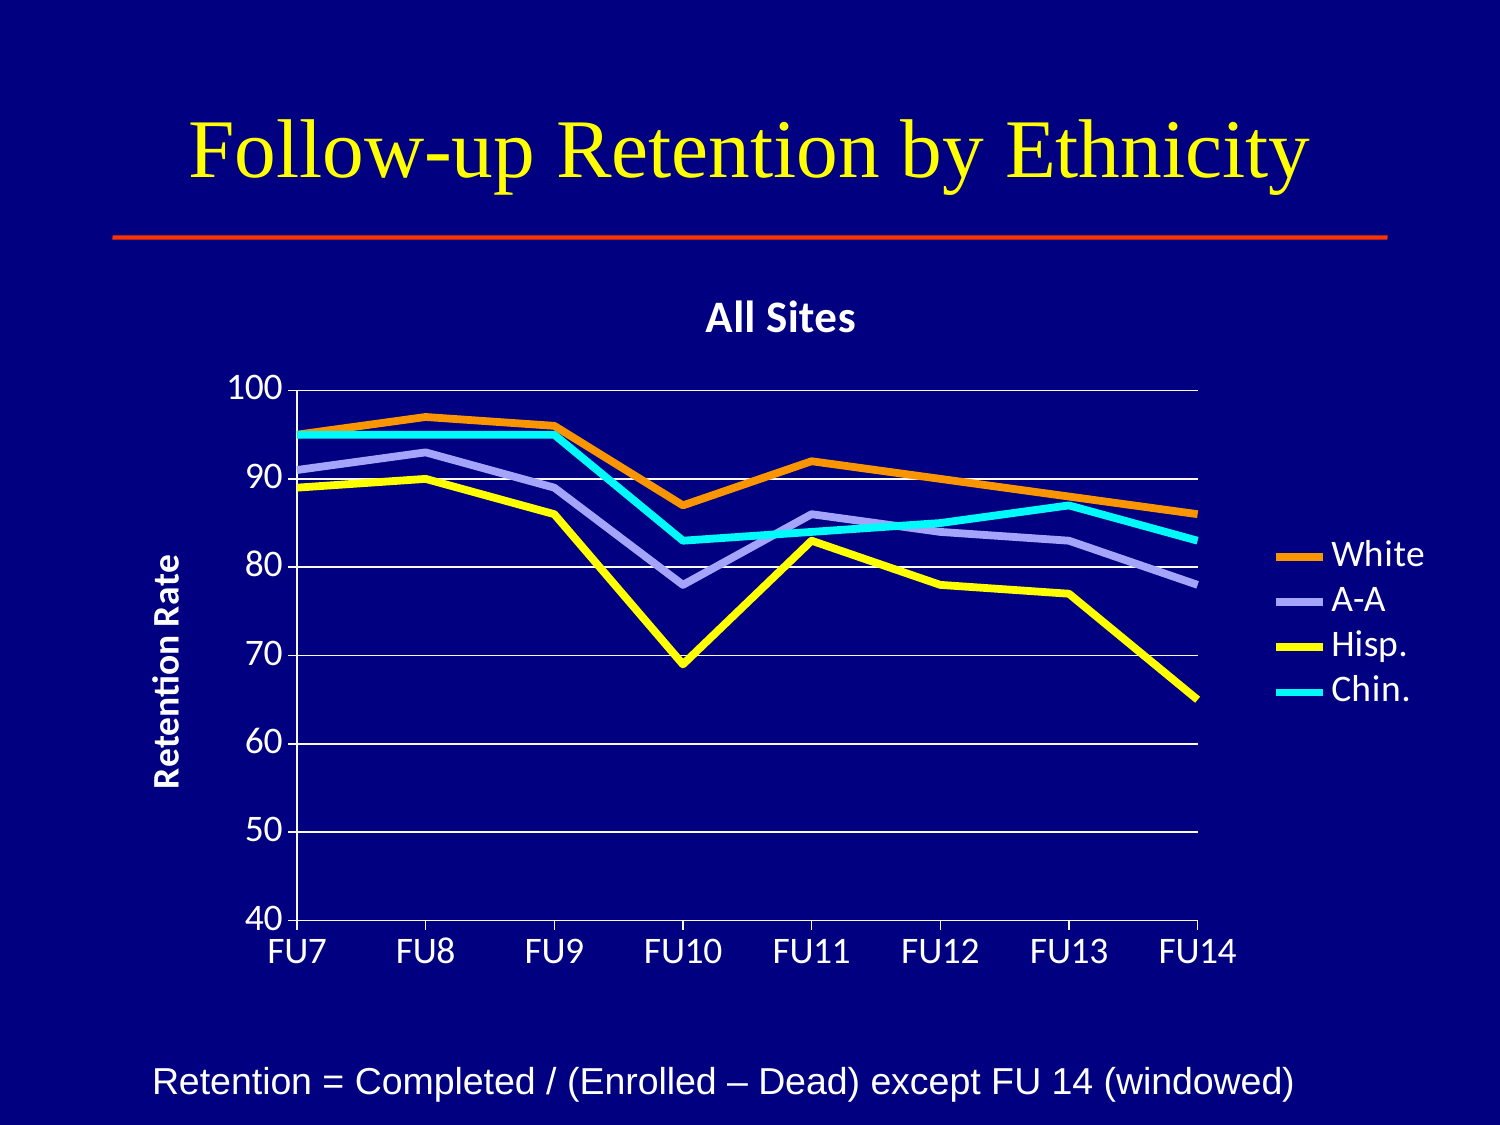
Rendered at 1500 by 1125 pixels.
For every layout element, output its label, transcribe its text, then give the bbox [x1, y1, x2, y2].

chart [112, 262, 1451, 988]
title Follow-up Retention by Ethnicity [112, 50, 1388, 238]
text_box Retention = Completed / (Enrolled – Dead) except FU 14 (windowed) [137, 1049, 1413, 1110]
